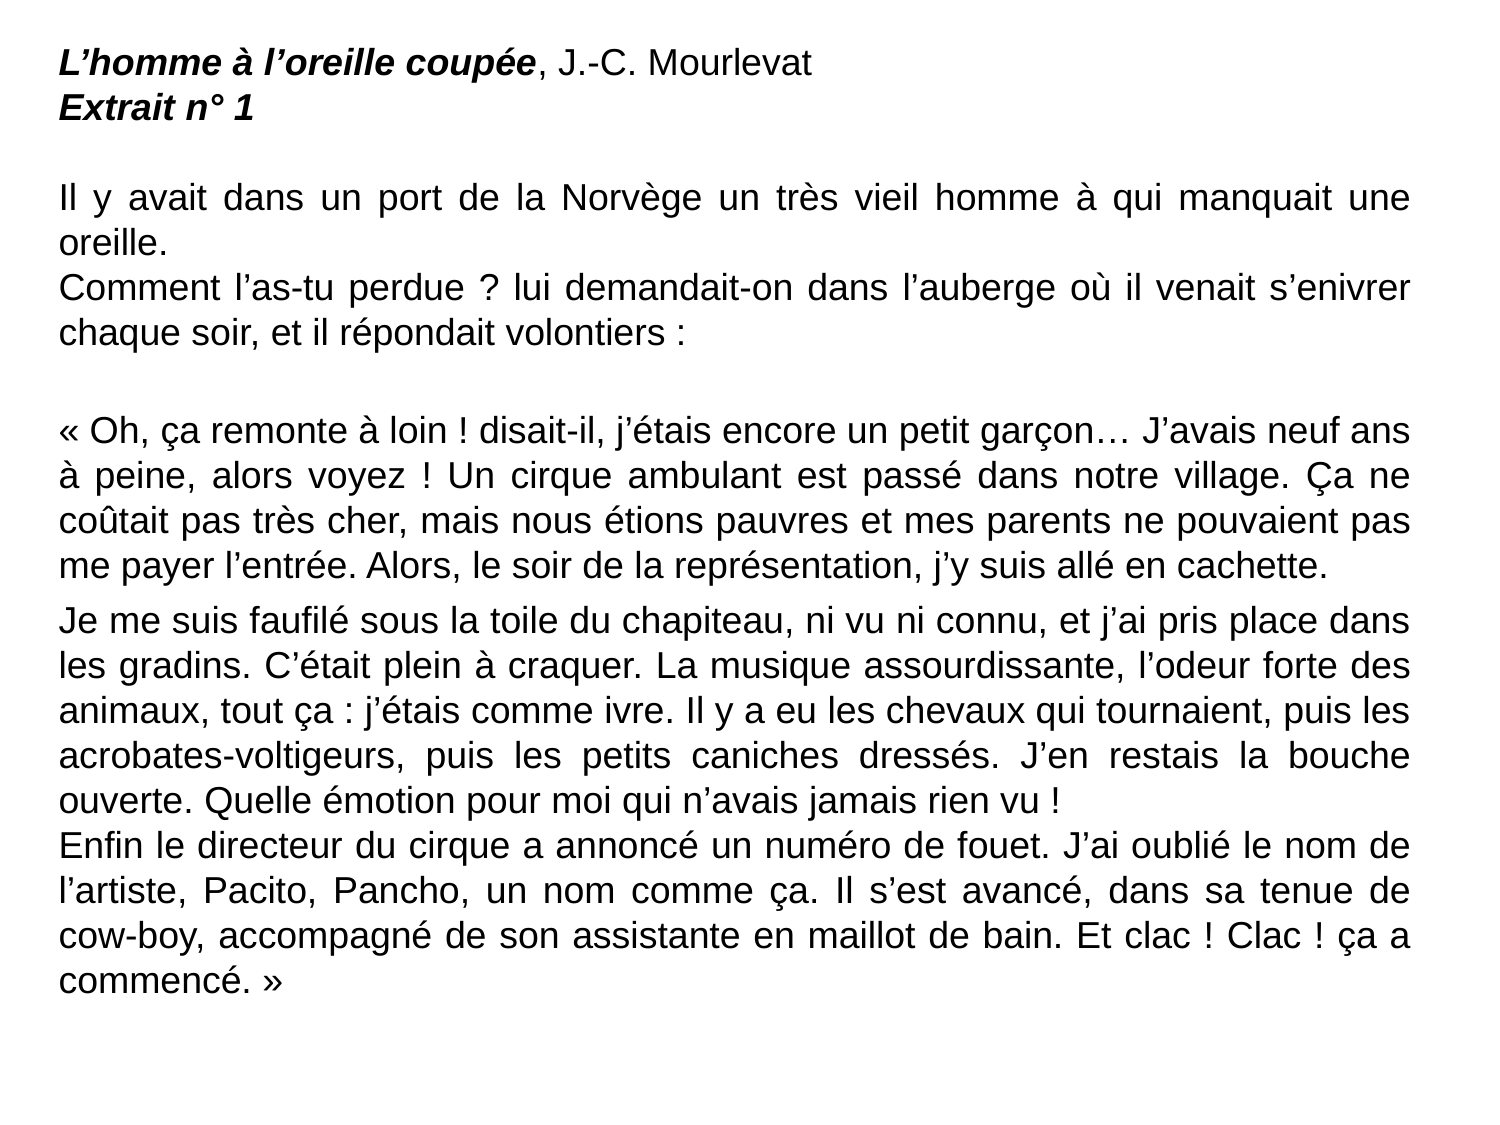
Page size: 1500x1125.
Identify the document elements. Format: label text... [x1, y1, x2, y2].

text_box L’homme à l’oreille coupée, J.-C. Mourlevat Extrait n° 1 Il y avait dans un port de la Norvège un très vieil homme à qui manquait une oreille. Comment l’as-tu perdue ? lui demandait-on dans l’auberge où il venait s’enivrer chaque soir, et il répondait volontiers : « Oh, ça remonte à loin ! disait-il, j’étais encore un petit garçon… J’avais neuf ans à peine, alors voyez ! Un cirque ambulant est passé dans notre village. Ça ne coûtait pas très cher, mais nous étions pauvres et mes parents ne pouvaient pas me payer l’entrée. Alors, le soir de la représentation, j’y suis allé en cachette. Je me suis faufilé sous la toile du chapiteau, ni vu ni connu, et j’ai pris place dans les gradins. C’était plein à craquer. La musique assourdissante, l’odeur forte des animaux, tout ça : j’étais comme ivre. Il y a eu les chevaux qui tournaient, puis les acrobates-voltigeurs, puis les petits caniches dressés. J’en restais la bouche ouverte. Quelle émotion pour moi qui n’avais jamais rien vu ! Enfin le directeur du cirque a annoncé un numéro de fouet. J’ai oublié le nom de l’artiste, Pacito, Pancho, un nom comme ça. Il s’est avancé, dans sa tenue de cow-boy, accompagné de son assistante en maillot de bain. Et clac ! Clac ! ça a commencé. » [43, 30, 1426, 1009]
